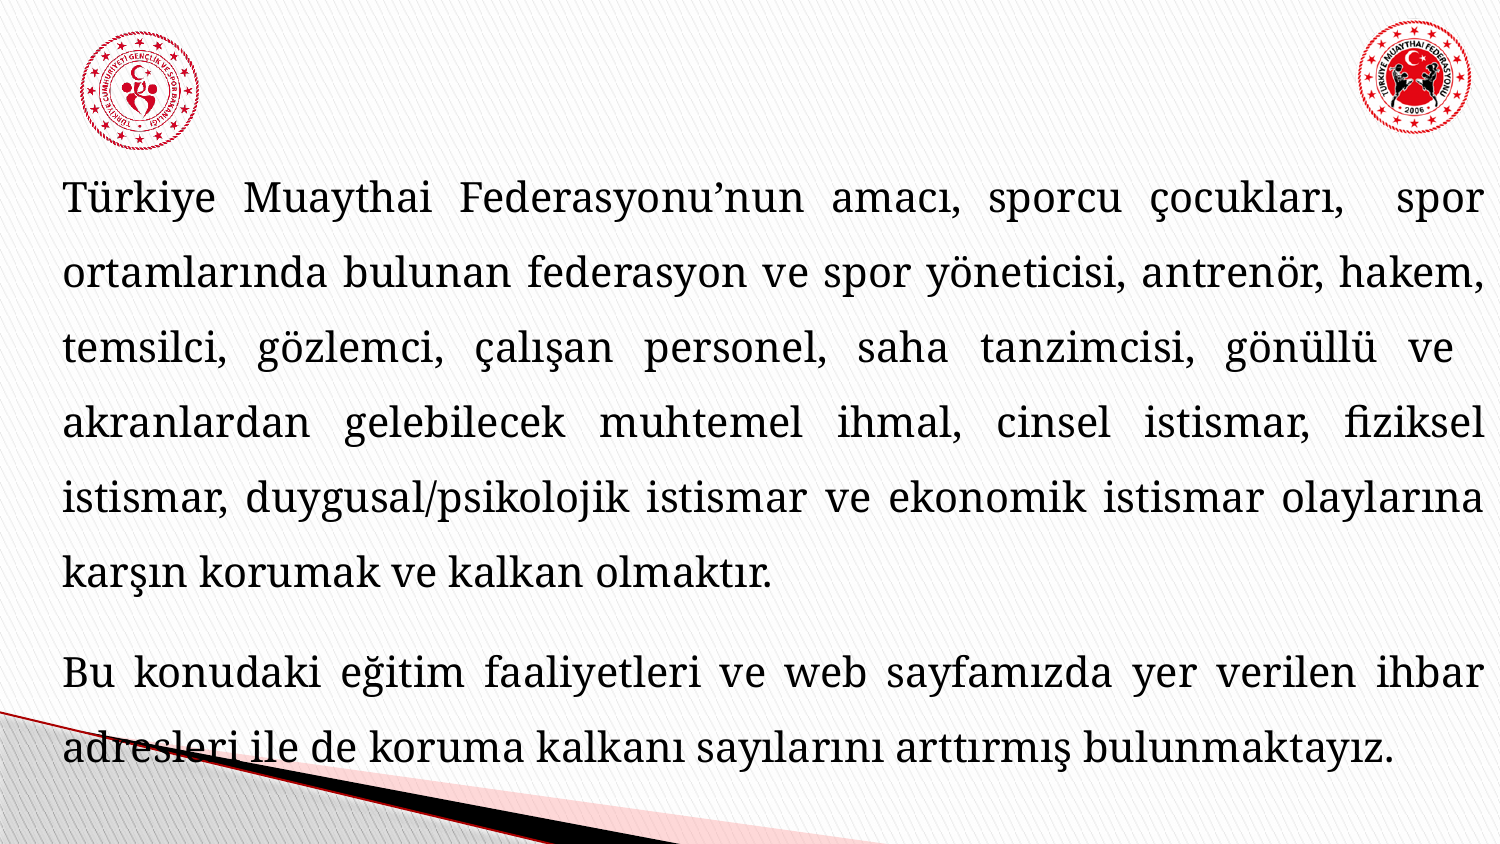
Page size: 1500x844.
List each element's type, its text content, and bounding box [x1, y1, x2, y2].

picture [69, 27, 212, 154]
list Türkiye Muaythai Federasyonu’nun amacı, sporcu çocukları, spor ortamlarında bulunan federasyon ve spor yöneticisi, antrenör, hakem, temsilci, gözlemci, çalışan personel, saha tanzimcisi, gönüllü ve akranlardan gelebilecek muhtemel ihmal, cinsel istismar, fiziksel istismar, duygusal/psikolojik istismar ve ekonomik istismar olaylarına karşın korumak ve kalkan olmaktır. Bu konudaki eğitim faaliyetleri ve web sayfamızda yer verilen ihbar adresleri ile de koruma kalkanı sayılarını arttırmış bulunmaktayız. [0, 138, 1500, 844]
picture [1352, 0, 1476, 154]
